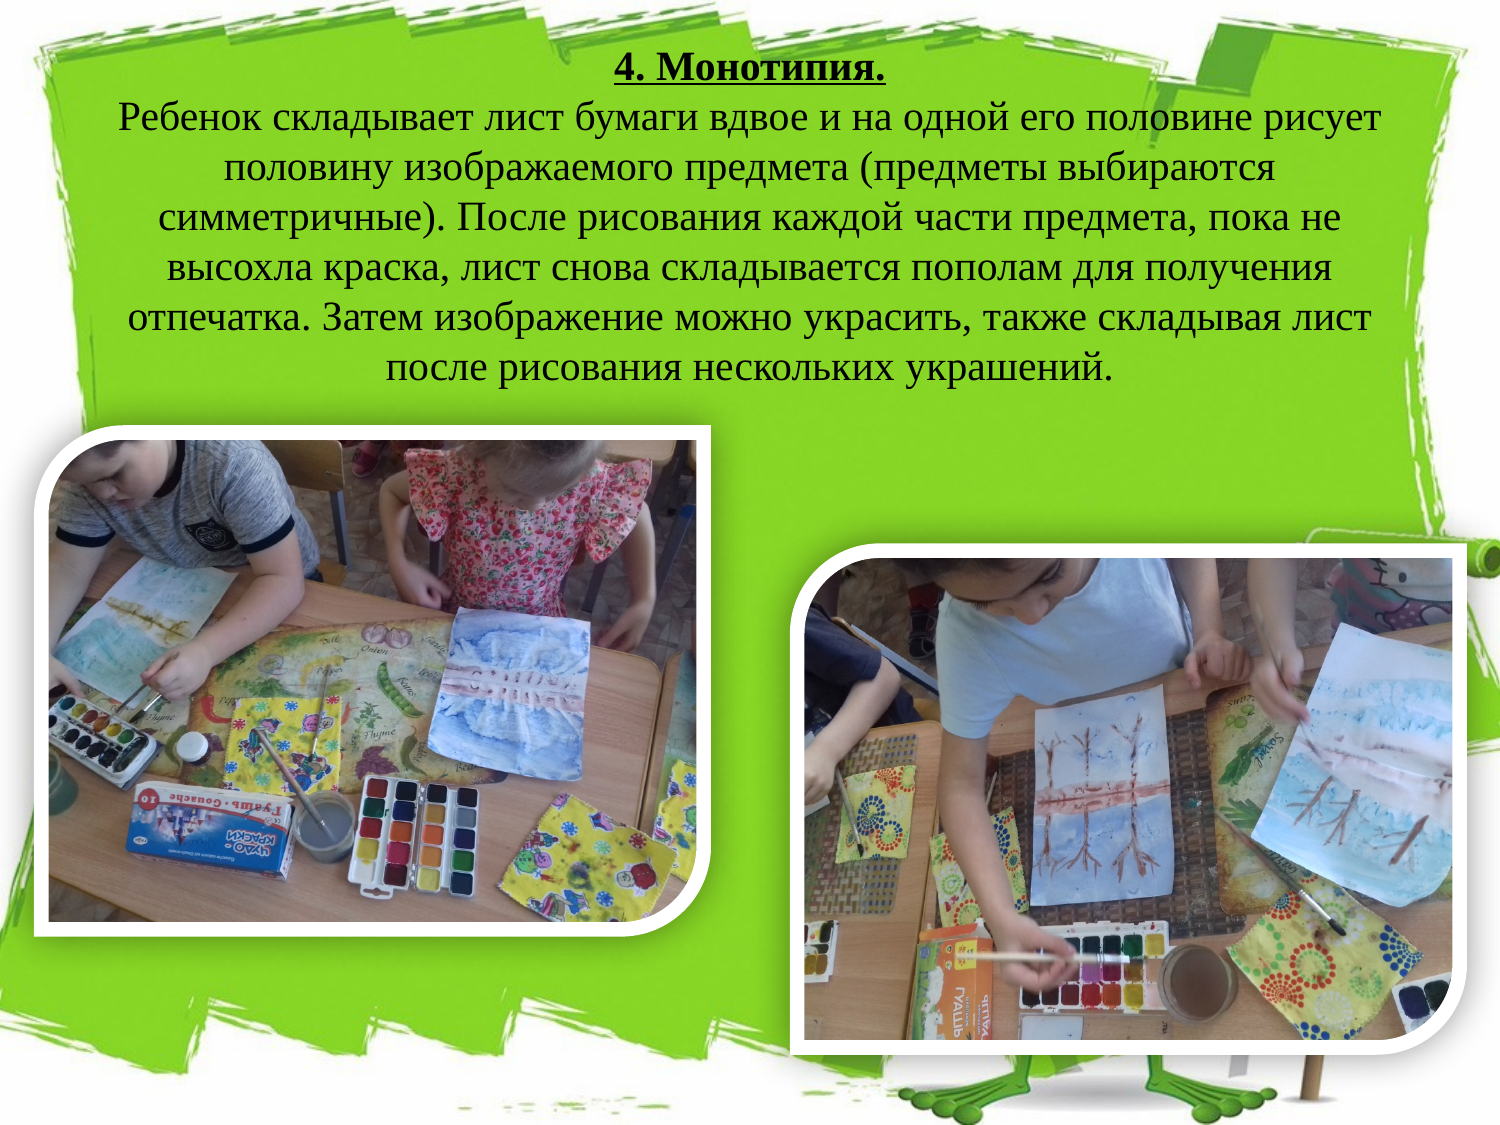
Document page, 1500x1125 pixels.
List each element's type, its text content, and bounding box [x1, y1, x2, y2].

title 4. Монотипия. Ребенок складывает лист бумаги вдвое и на одной его половине рисует половину изображаемого предмета (предметы выбираются симметричные). После рисования каждой части предмета, пока не высохла краска, лист снова складывается пополам для получения отпечатка. Затем изображение можно украсить, также складывая лист после рисования нескольких украшений. [75, 45, 1425, 433]
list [796, 550, 1460, 1048]
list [40, 432, 704, 930]
picture [0, 0, 1500, 1125]
